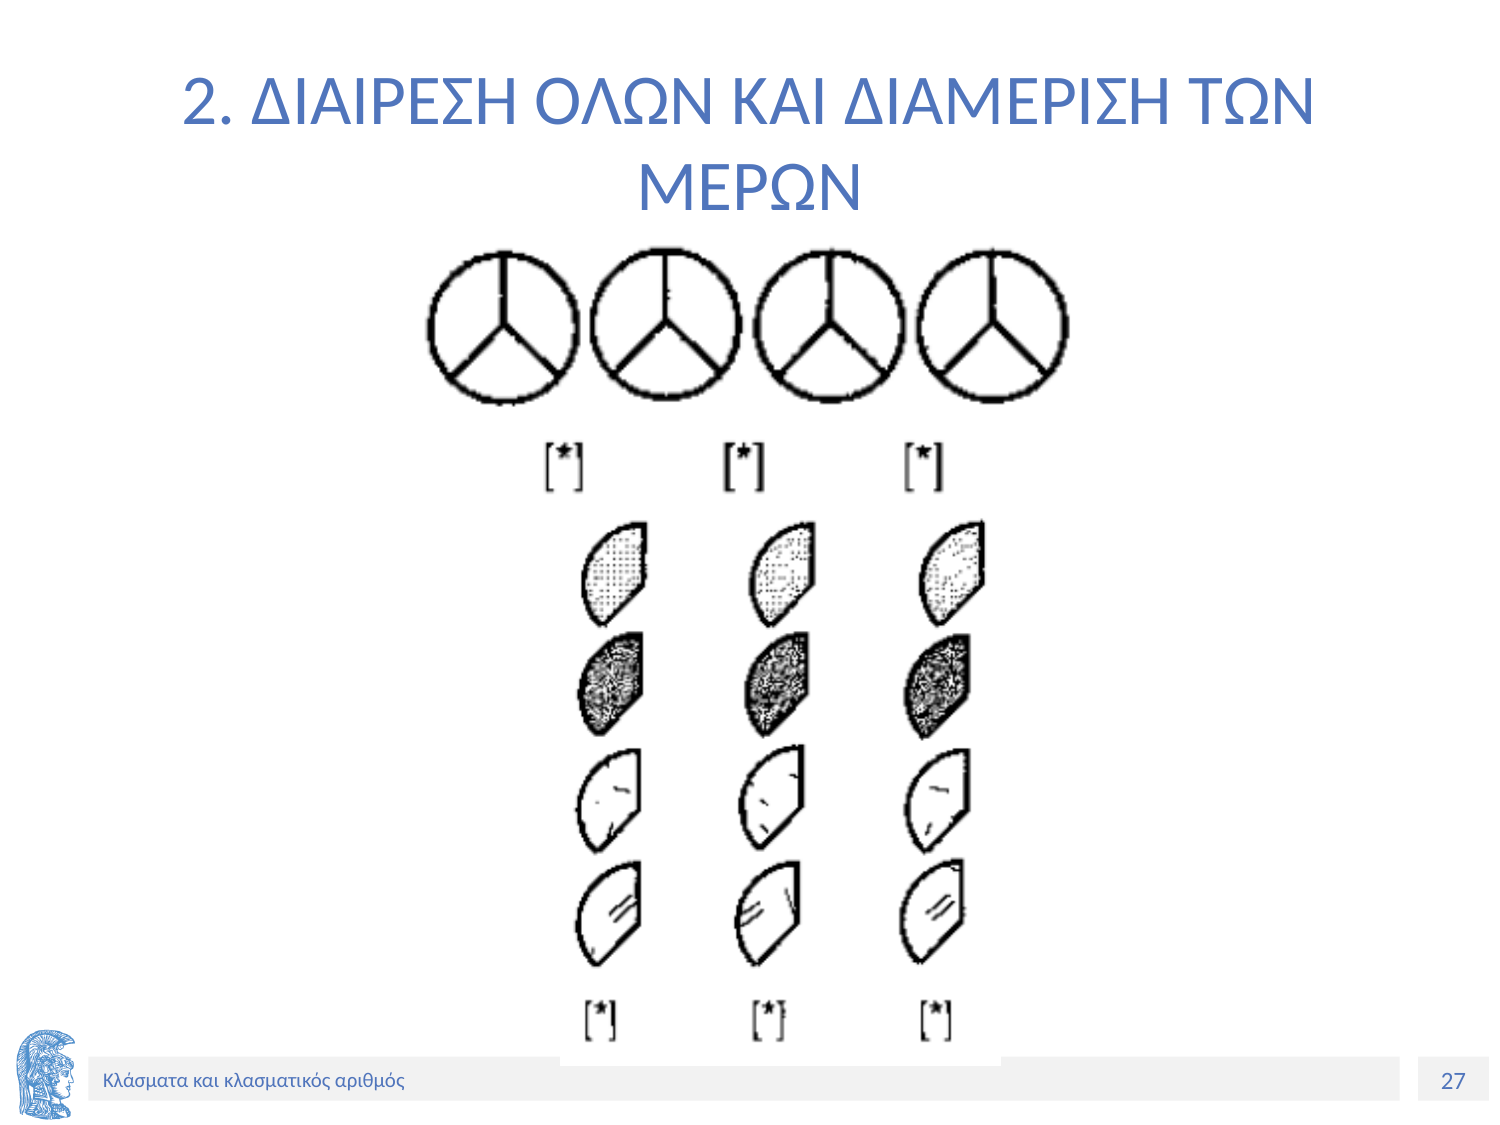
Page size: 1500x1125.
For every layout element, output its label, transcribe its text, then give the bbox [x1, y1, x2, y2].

picture [9, 1026, 81, 1120]
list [409, 237, 1087, 504]
title 2. ΔΙΑΙΡΕΣΗ ΟΛΩΝ ΚΑΙ ΔΙΑΜΕΡΙΣΗ ΤΩΝ ΜΕΡΩΝ [75, 45, 1425, 233]
picture [560, 514, 1001, 1067]
